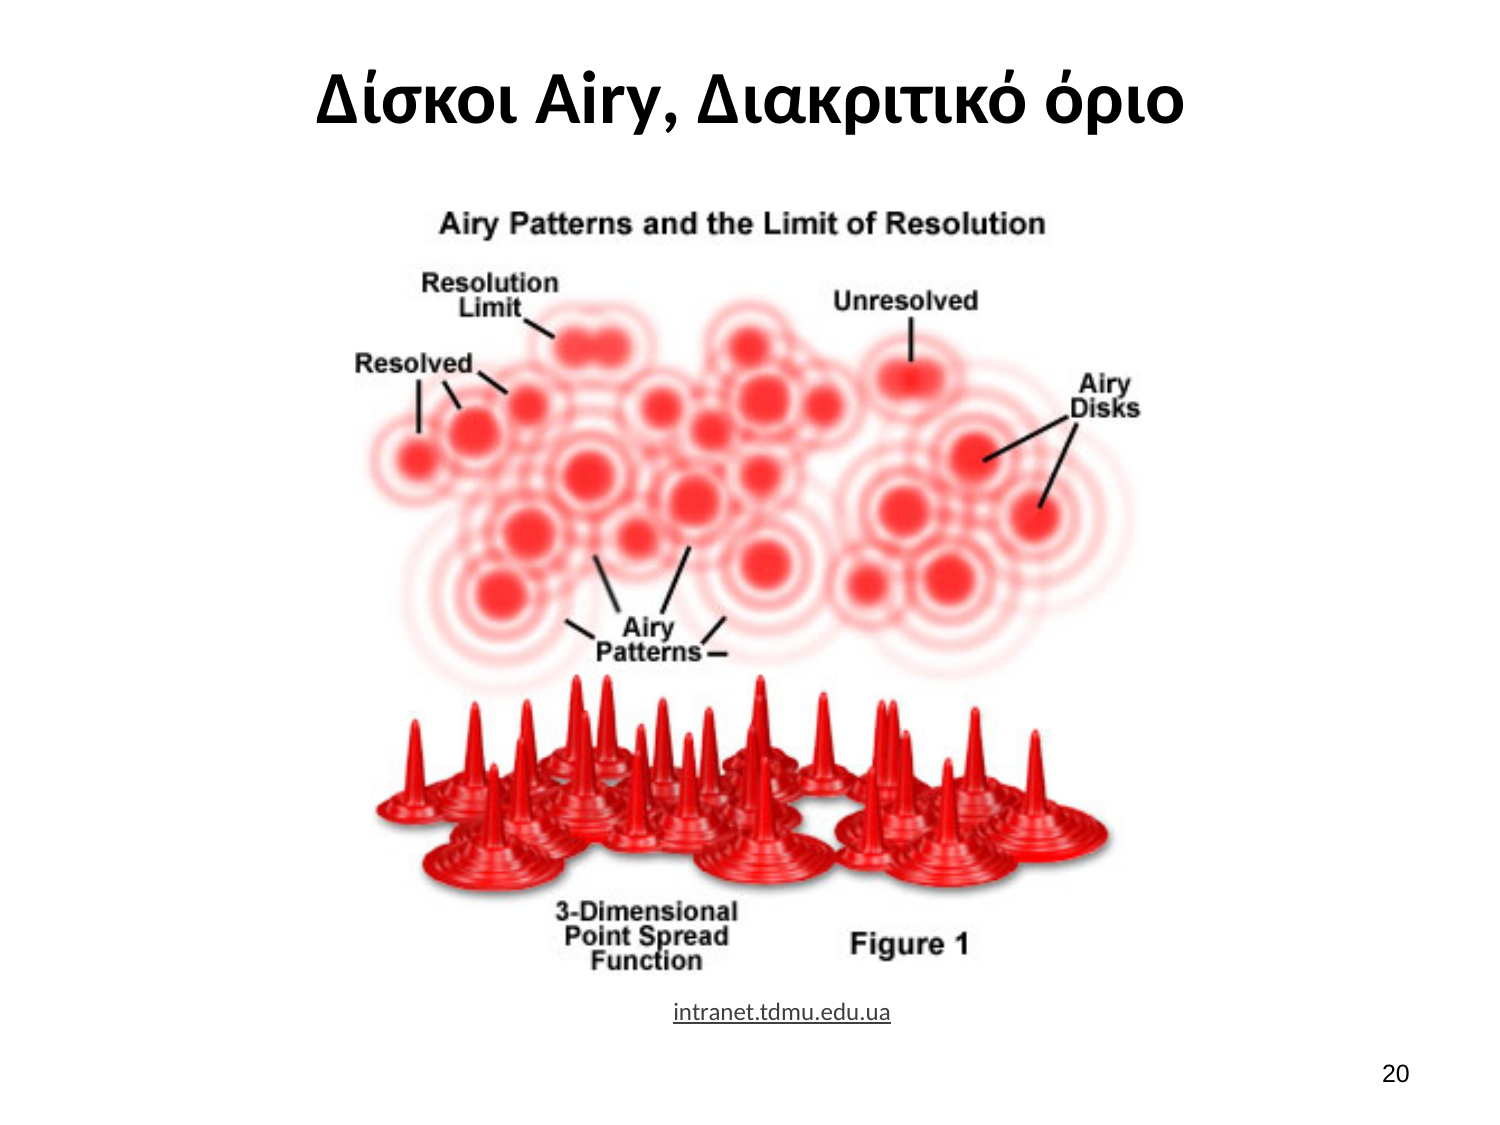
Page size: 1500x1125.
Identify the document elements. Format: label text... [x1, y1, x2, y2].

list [354, 210, 1146, 976]
title Δίσκοι Airy, Διακριτικό όριο [76, 19, 1427, 169]
slide_number 19 [1074, 1042, 1425, 1103]
text_box intranet.tdmu.edu.ua [407, 987, 1158, 1033]
